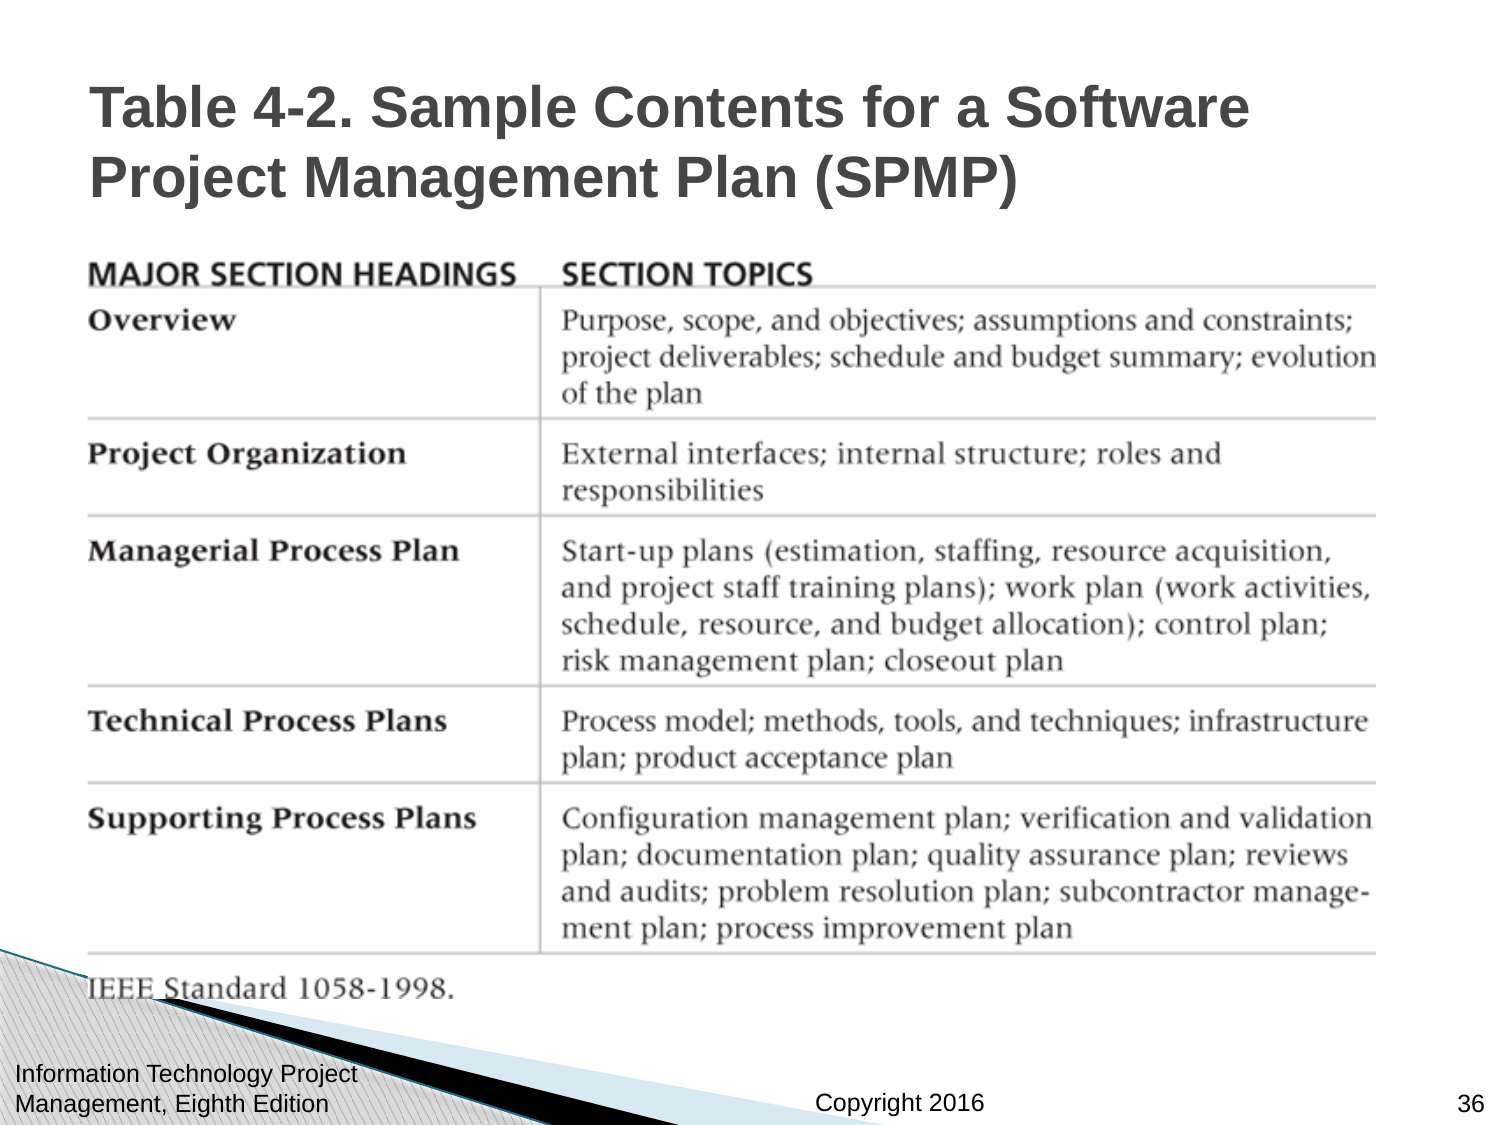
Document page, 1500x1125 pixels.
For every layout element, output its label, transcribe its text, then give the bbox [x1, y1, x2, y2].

footer Information Technology Project Management, Eighth Edition [0, 1065, 386, 1125]
picture [87, 237, 1377, 999]
slide_number 36 [1412, 1065, 1500, 1125]
title Table 4-2. Sample Contents for a Software Project Management Plan (SPMP) [75, 45, 1425, 233]
